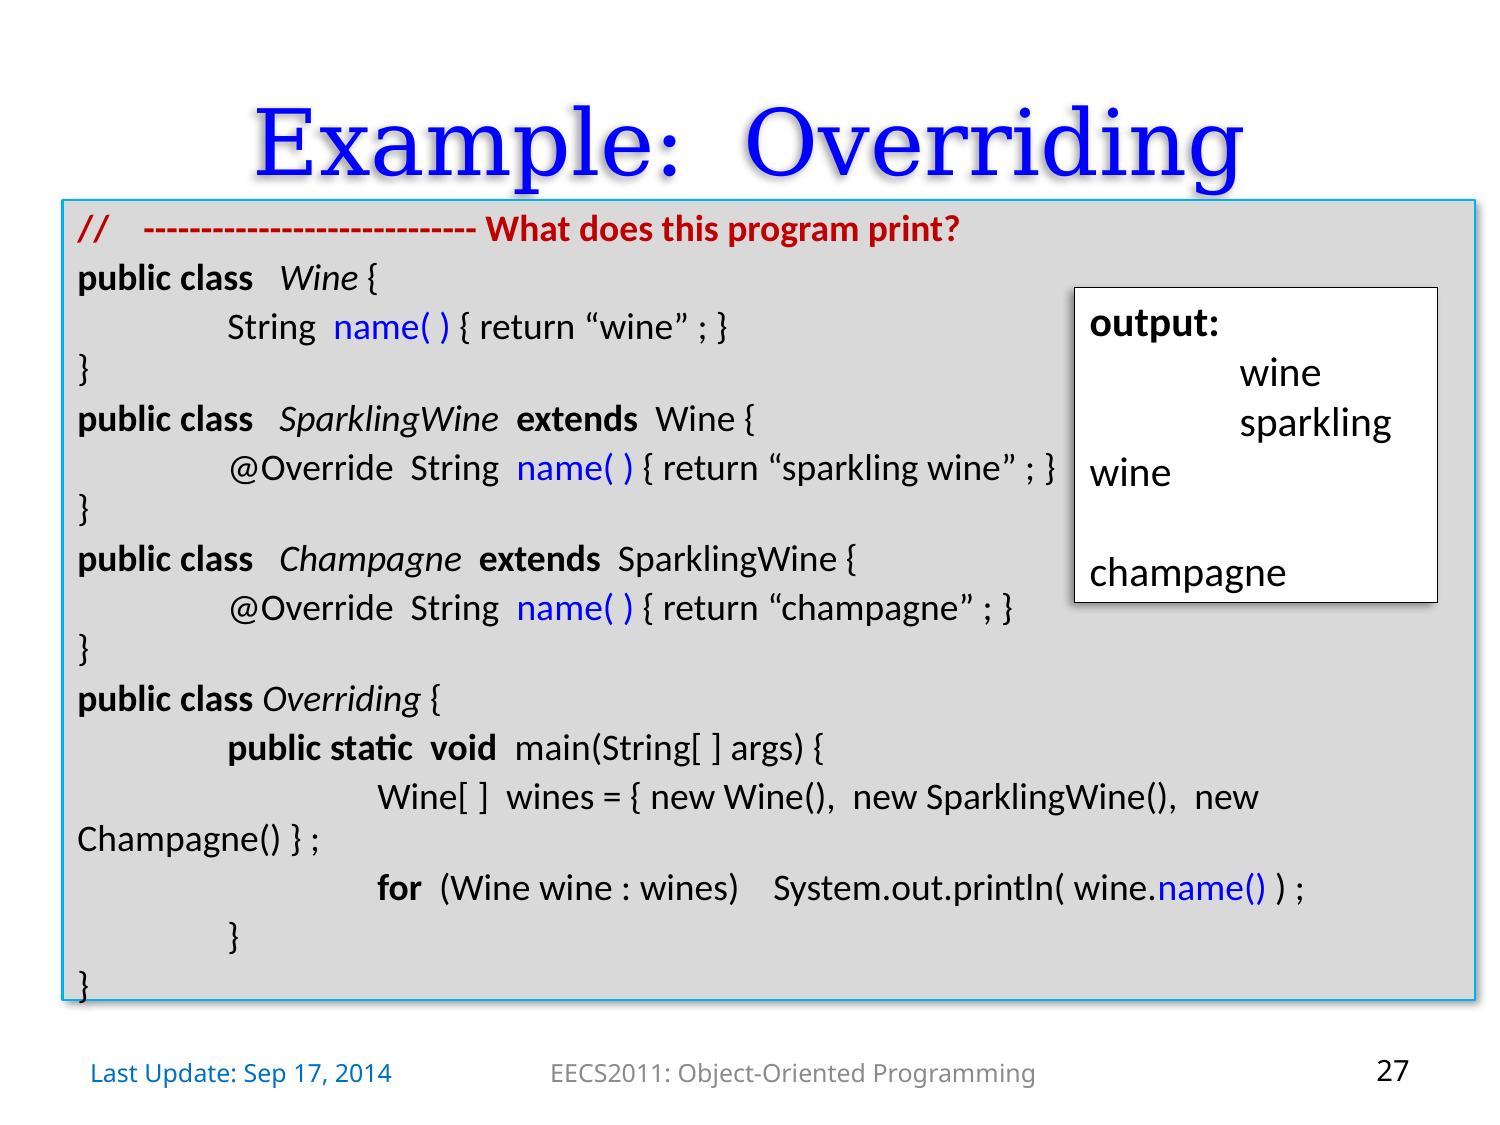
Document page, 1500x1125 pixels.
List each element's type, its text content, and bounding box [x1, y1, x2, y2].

footer EECS2011: Object-Oriented Programming [512, 1042, 1074, 1103]
list // ----------------------------- What does this program print? public class Wine { String name( ) { return “wine” ; } } public class SparklingWine extends Wine { @Override String name( ) { return “sparkling wine” ; } } public class Champagne extends SparklingWine { @Override String name( ) { return “champagne” ; } } public class Overriding { public static void main(String[ ] args) { Wine[ ] wines = { new Wine(), new SparklingWine(), new Champagne() } ; for (Wine wine : wines) System.out.println( wine.name() ) ; } } [62, 200, 1475, 1000]
text_box output: wine sparkling wine champagne [1074, 287, 1438, 603]
slide_number 27 [1074, 1042, 1425, 1103]
title Example: Overriding [75, 45, 1425, 197]
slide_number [75, 1042, 425, 1103]
